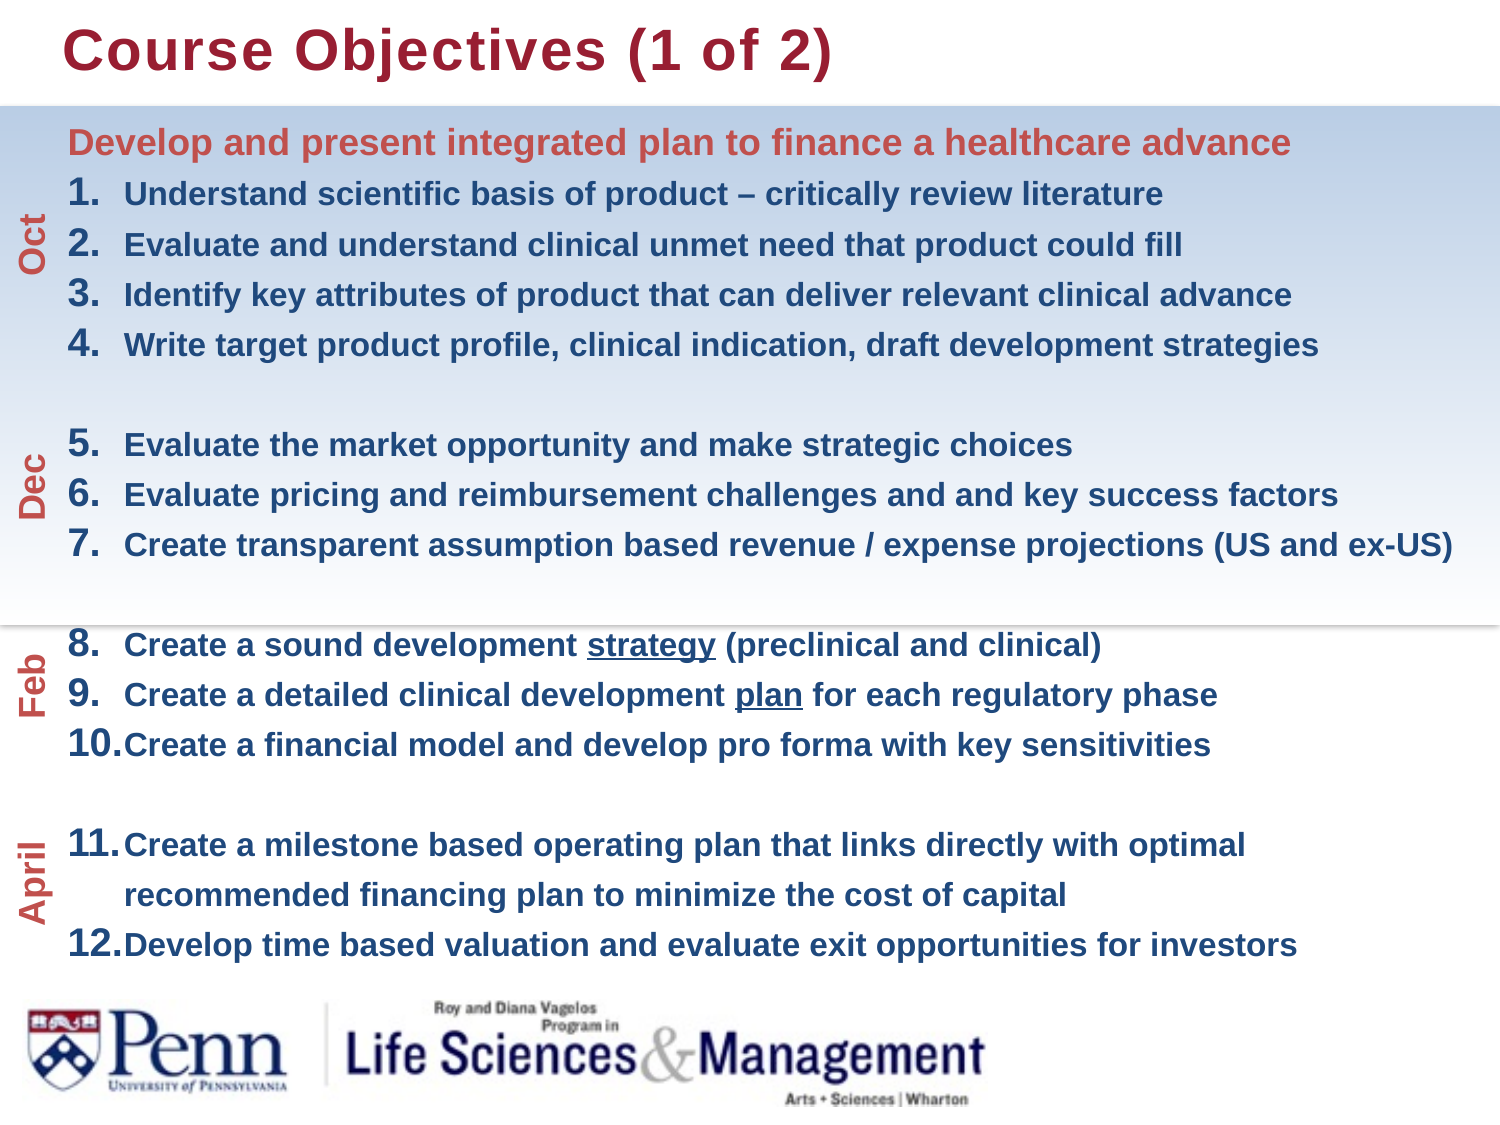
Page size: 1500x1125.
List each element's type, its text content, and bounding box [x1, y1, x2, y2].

text_box Dec [0, 438, 60, 537]
picture [22, 999, 988, 1107]
title Course Objectives (1 of 2) [0, 0, 1465, 37]
text_box April [0, 825, 60, 941]
text_box Oct [0, 199, 60, 292]
text_box Feb [0, 638, 60, 735]
list Develop and present integrated plan to finance a healthcare advance Understand scientific basis of product – critically review literature Evaluate and understand clinical unmet need that product could fill Identify key attributes of product that can deliver relevant clinical advance Write target product profile, clinical indication, draft development strategies Evaluate the market opportunity and make strategic choices Evaluate pricing and reimbursement challenges and and key success factors Create transparent assumption based revenue / expense projections (US and ex-US) Create a sound development strategy (preclinical and clinical) Create a detailed clinical development plan for each regulatory phase Create a financial model and develop pro forma with key sensitivities Create a milestone based operating plan that links directly with optimal recommended financing plan to minimize the cost of capital Develop time based valuation and evaluate exit opportunities for investors [0, 37, 1500, 951]
